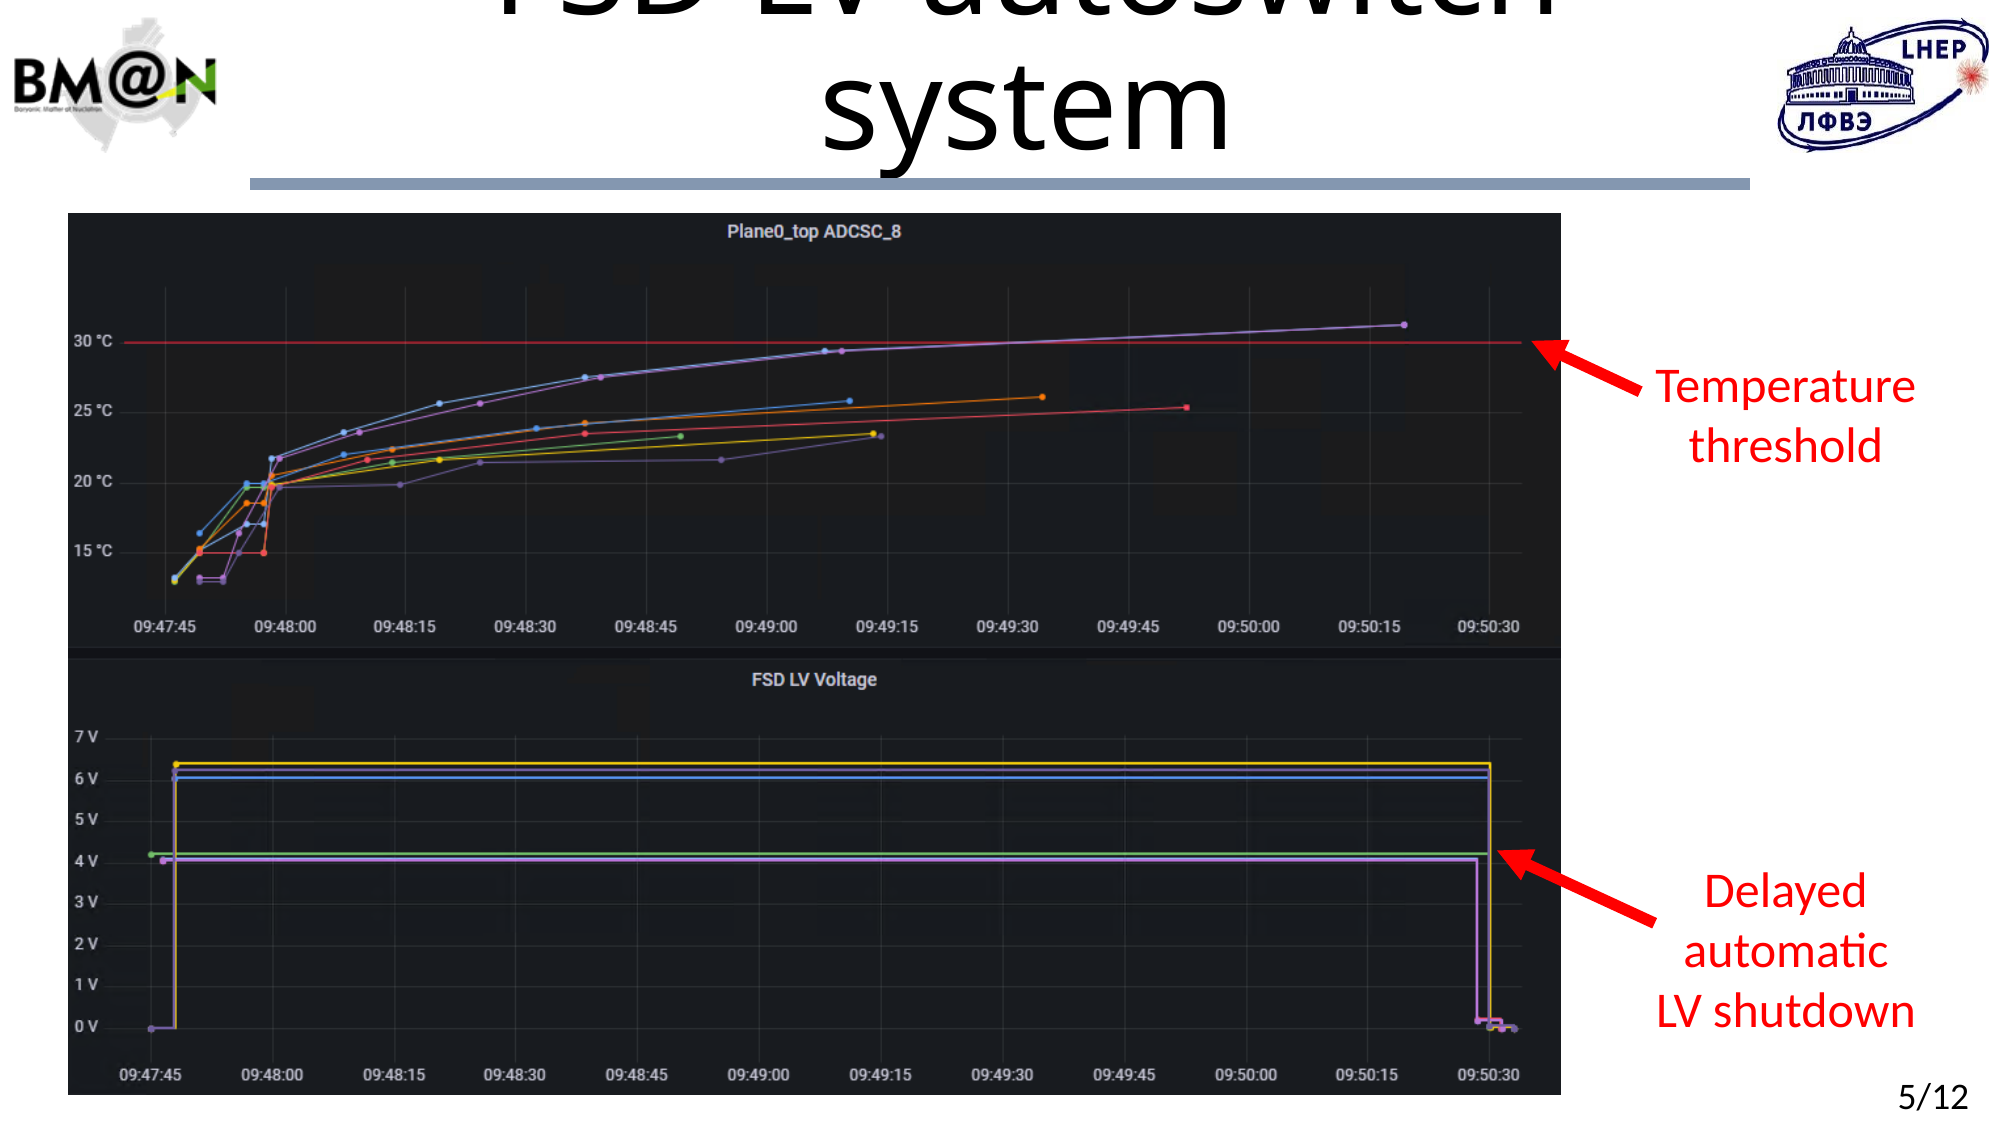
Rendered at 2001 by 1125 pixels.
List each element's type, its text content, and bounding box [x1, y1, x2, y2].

text_box 5/12 [1882, 1064, 2000, 1125]
title FSD LV autoswitch system [277, 0, 1778, 185]
picture [1777, 17, 1989, 153]
text_box Temperature threshold [1640, 344, 1932, 480]
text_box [1496, 850, 1655, 924]
text_box Delayed automatic LV shutdown [1608, 850, 1964, 1046]
picture [14, 17, 217, 153]
picture [68, 213, 1561, 1095]
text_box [1531, 340, 1641, 392]
